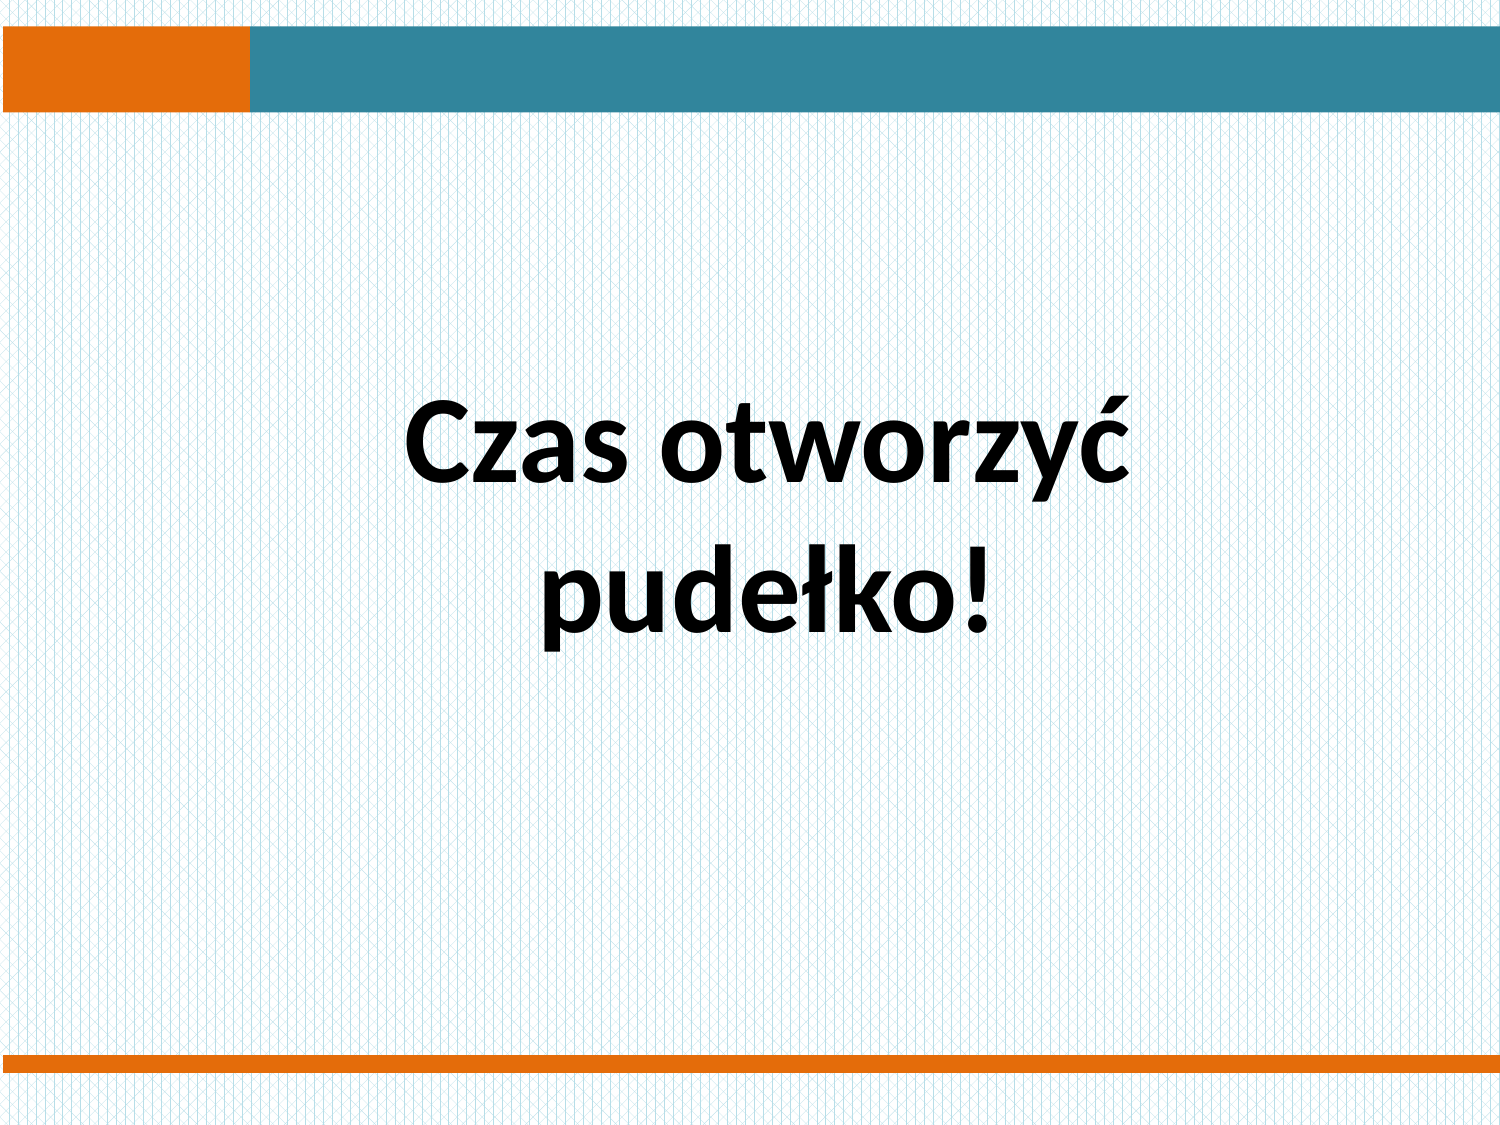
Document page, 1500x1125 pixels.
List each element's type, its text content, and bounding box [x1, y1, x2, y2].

text_box [737, 362, 1450, 513]
text_box [587, 724, 1300, 875]
text_box [252, 24, 1500, 115]
text_box [1, 24, 252, 115]
text_box [1, 1053, 1500, 1075]
subtitle Czas otworzyć pudełko! [162, 350, 1374, 781]
